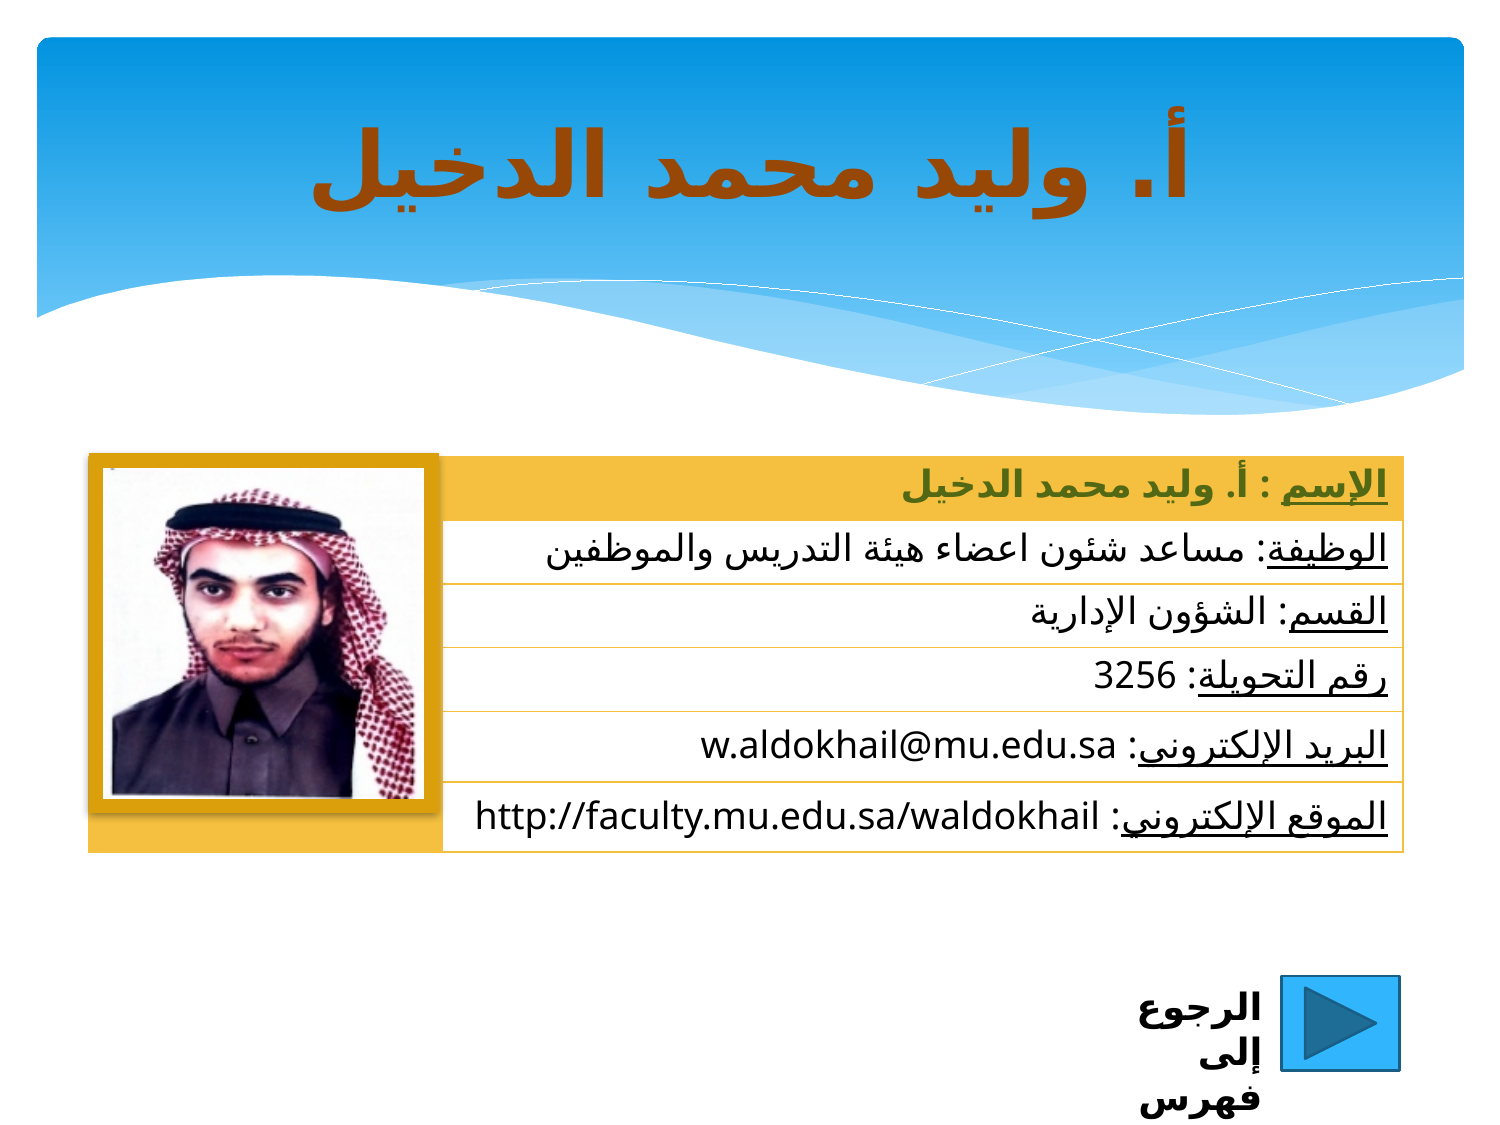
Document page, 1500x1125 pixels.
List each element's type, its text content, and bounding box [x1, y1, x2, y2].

table_header [89, 817, 443, 851]
table_cell القسم: الشؤون الإدارية [445, 585, 1402, 647]
table_cell الوظيفة: مساعد شئون اعضاء هيئة التدريس والموظفين [445, 521, 1402, 583]
picture [102, 467, 425, 799]
table_cell الموقع الإلكتروني: http://faculty.mu.edu.sa/waldokhail [443, 783, 1402, 851]
text_box الرجوع إلى فهرس الدليل [1076, 975, 1278, 1125]
text_box [1280, 975, 1401, 1072]
title أ. وليد محمد الدخيل [75, 55, 1425, 261]
table_cell رقم التحويلة: 3256 [445, 648, 1402, 711]
table_cell البريد الإلكتروني: w.aldokhail@mu.edu.sa [445, 712, 1402, 781]
table_header الإسم : أ. وليد محمد الدخيل [444, 457, 1402, 519]
